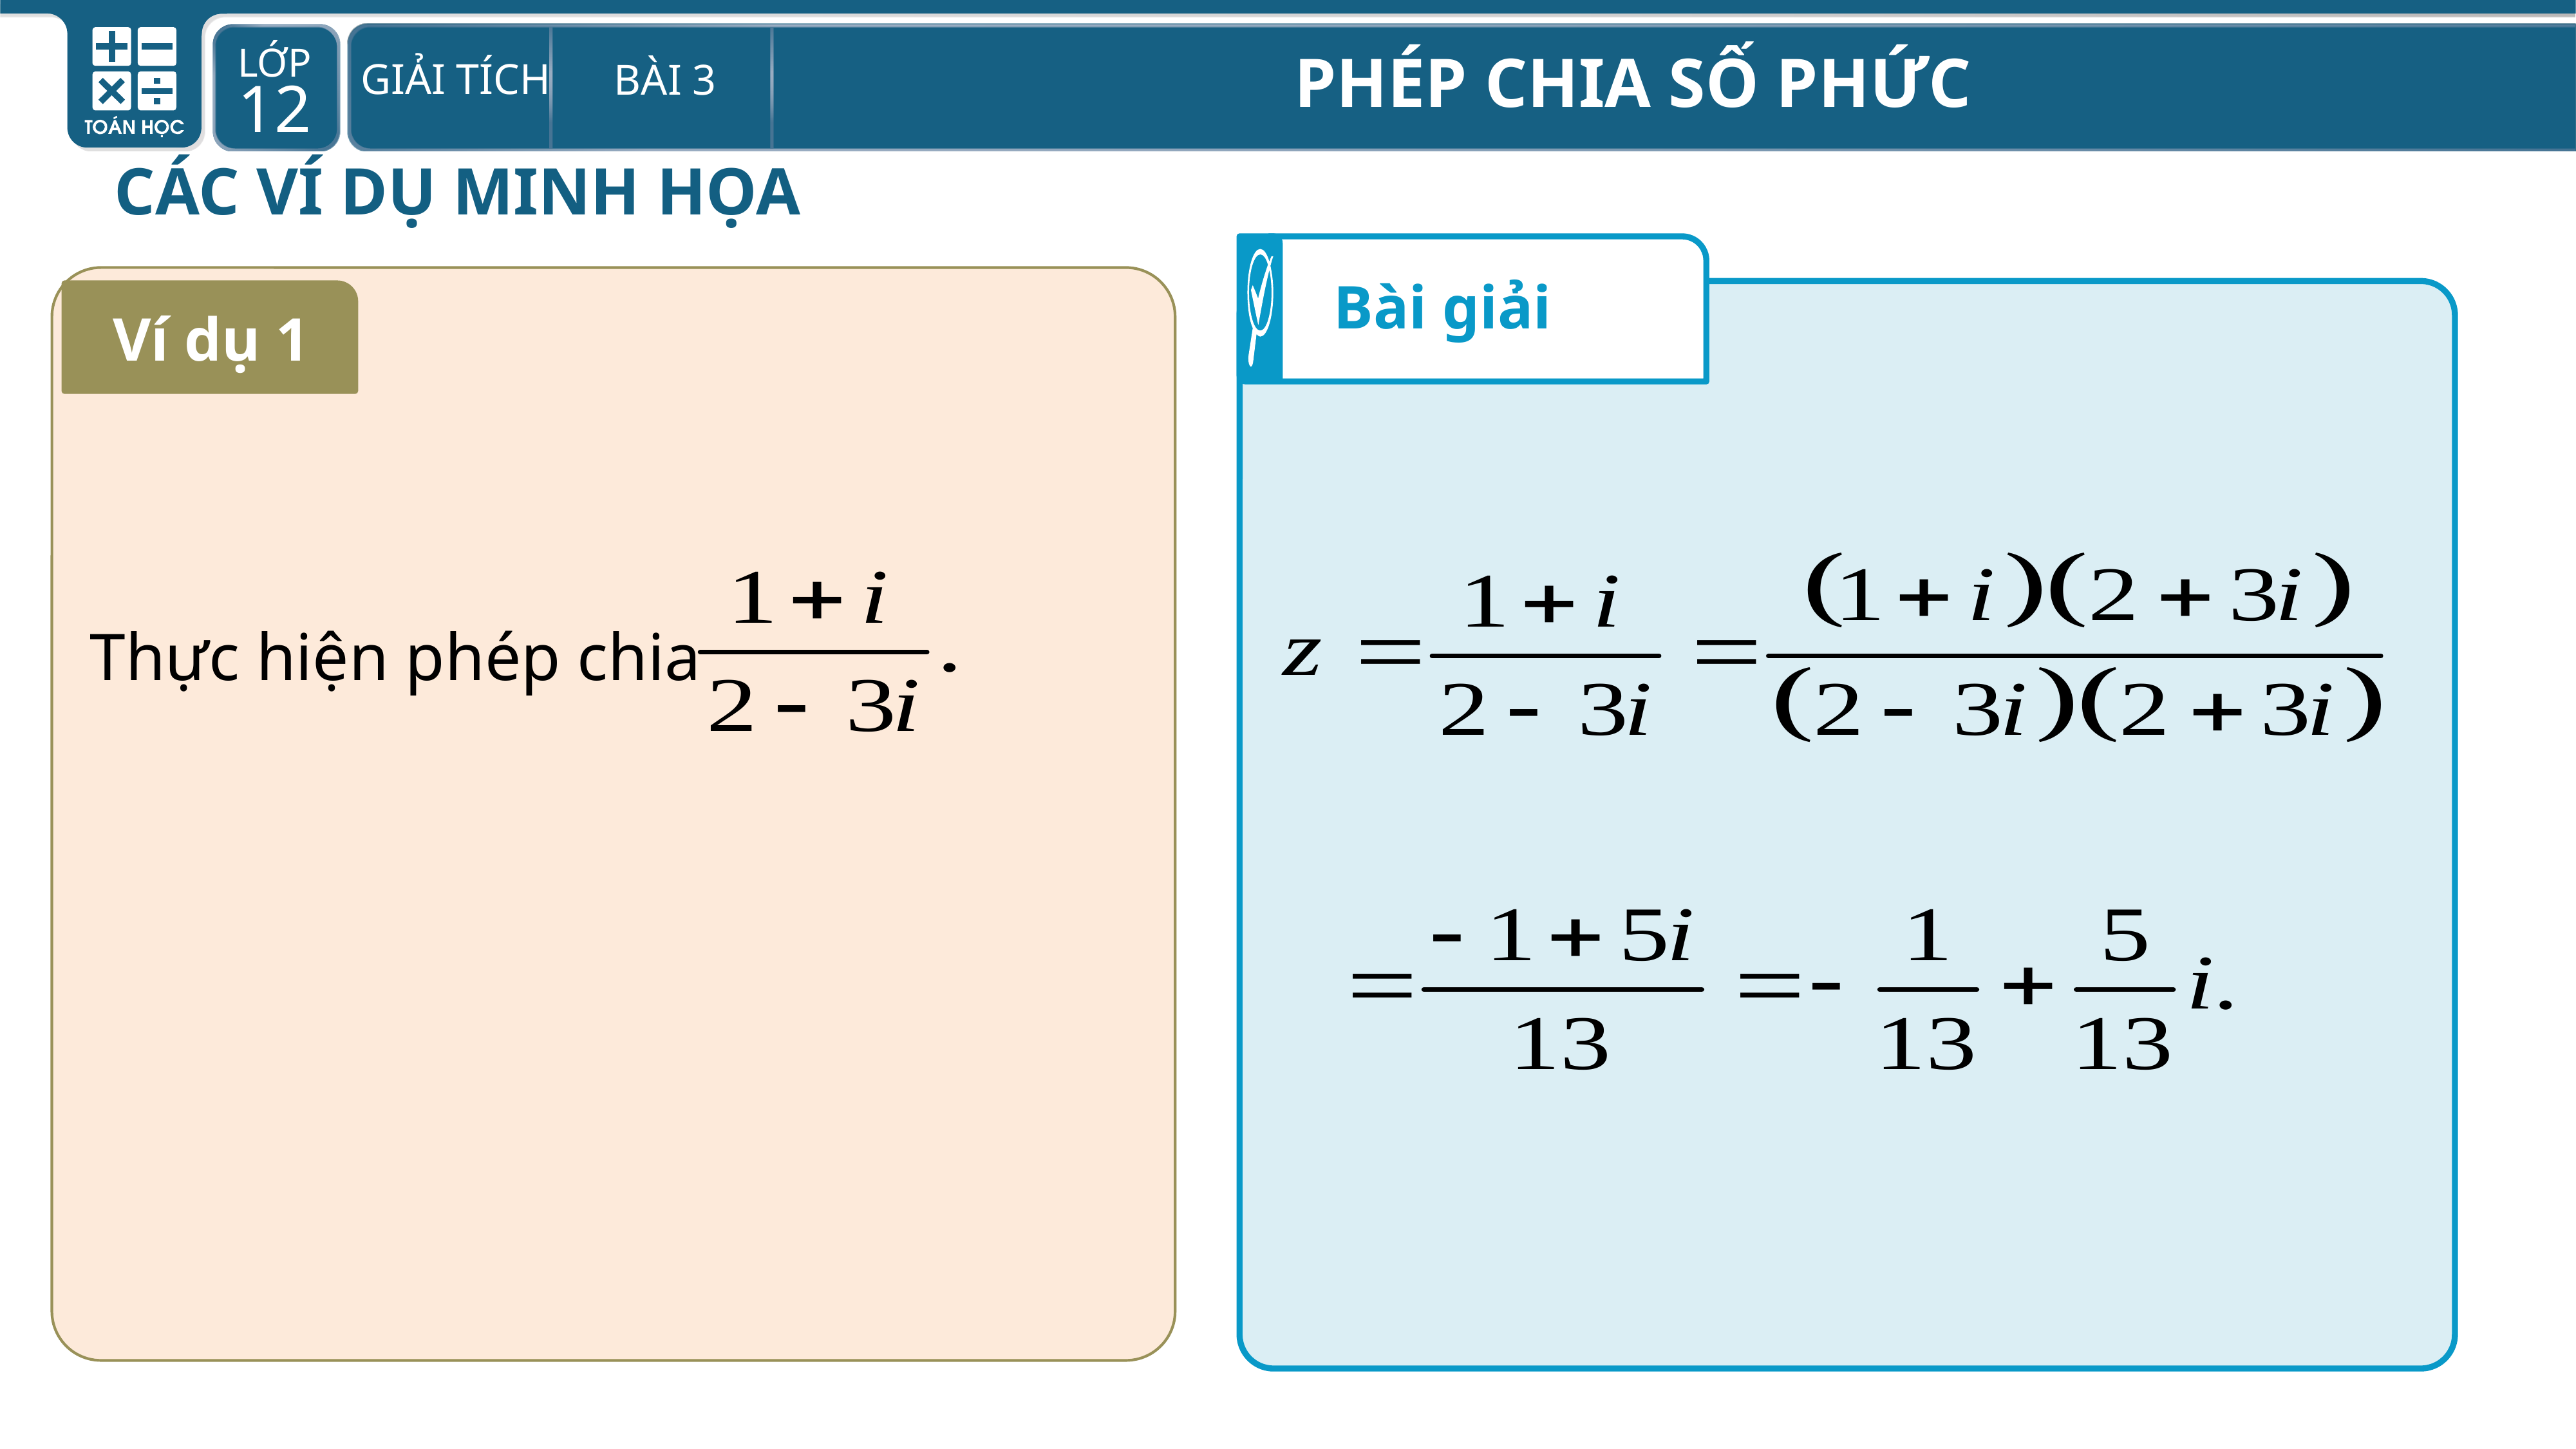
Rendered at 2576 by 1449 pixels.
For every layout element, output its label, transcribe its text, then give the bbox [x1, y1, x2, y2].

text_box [1264, 538, 2399, 777]
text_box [80, 546, 1167, 749]
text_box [1328, 884, 2252, 1086]
text_box CÁC VÍ DỤ MINH HỌA [104, 146, 1657, 232]
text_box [52, 267, 1176, 1361]
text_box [1239, 236, 2456, 1369]
